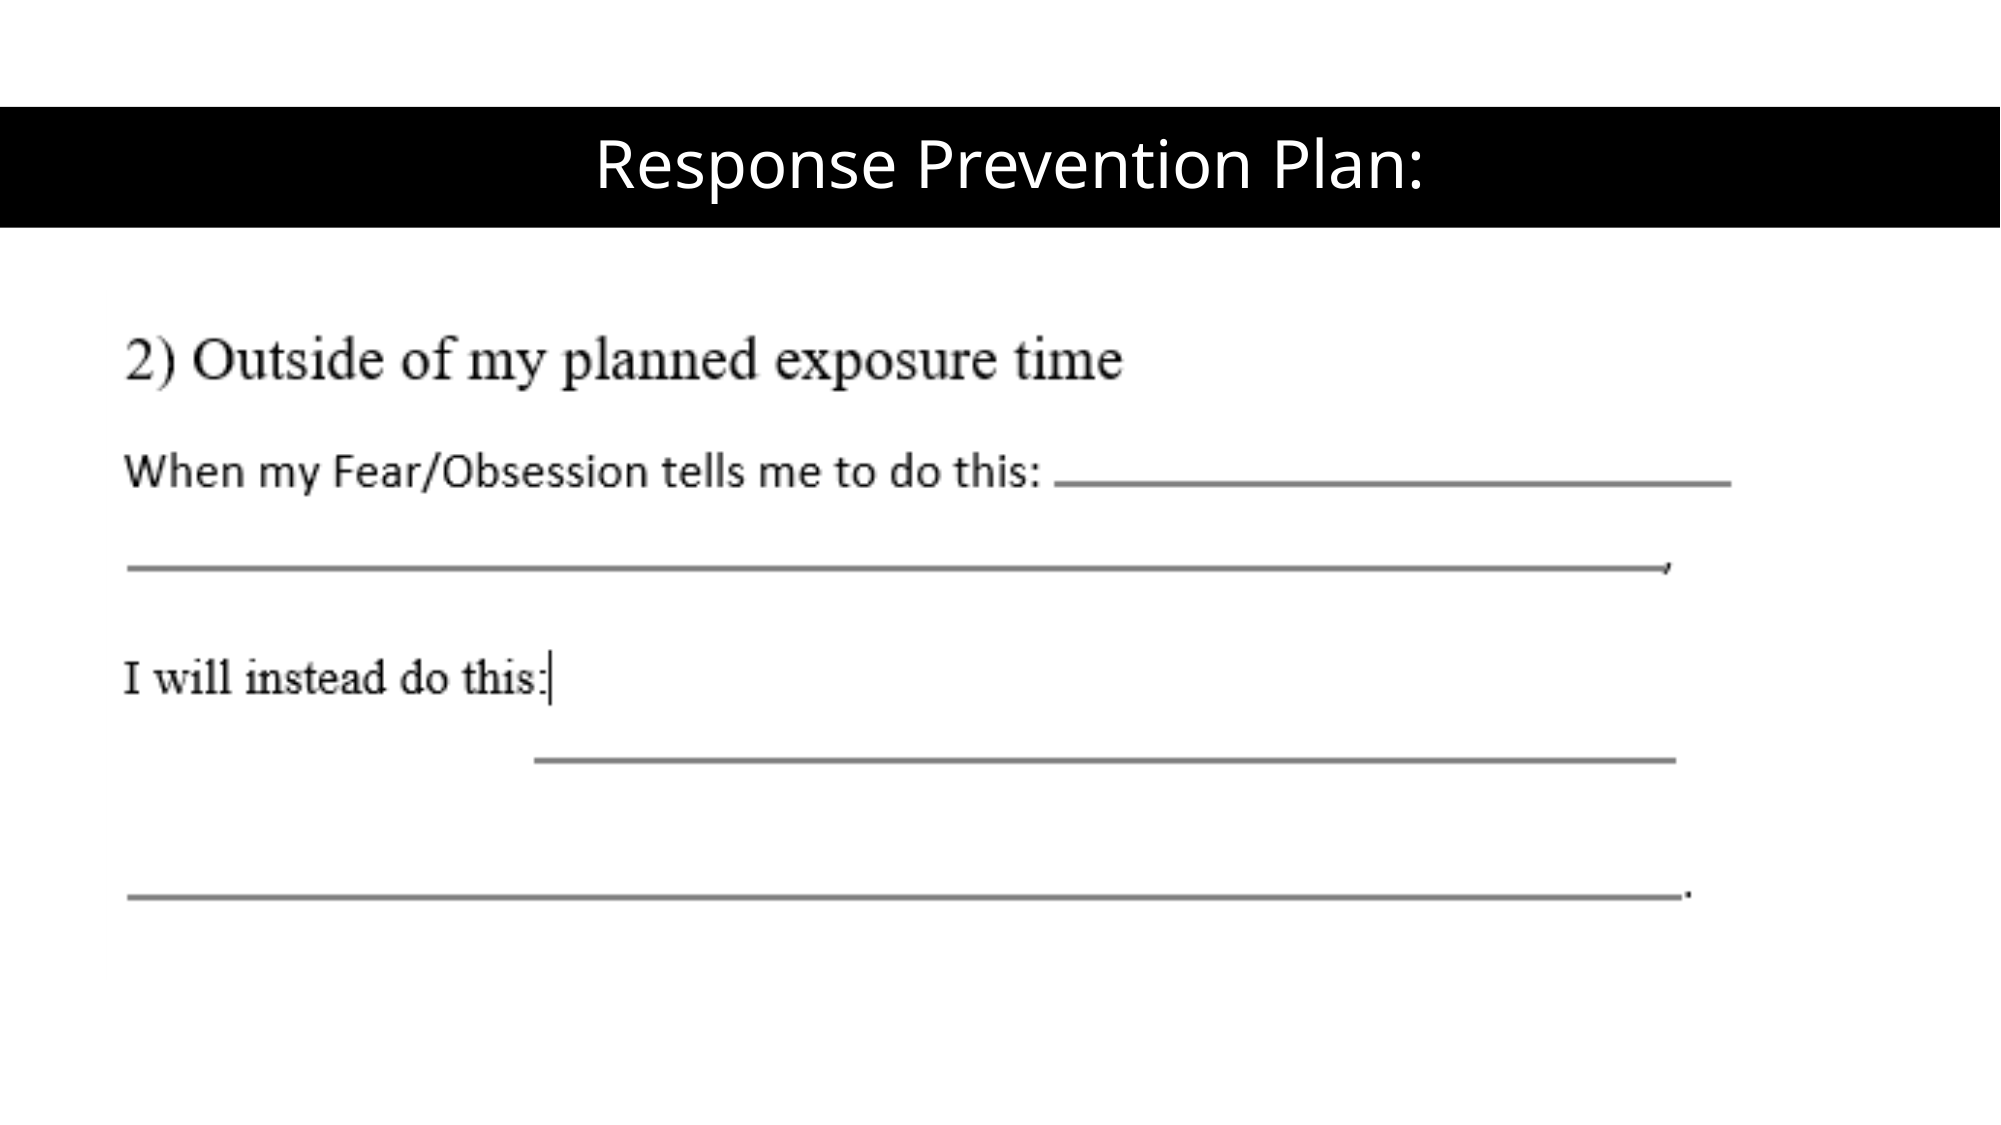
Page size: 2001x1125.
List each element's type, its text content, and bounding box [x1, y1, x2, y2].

title Response Prevention Plan: [91, 105, 1931, 228]
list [105, 290, 1895, 980]
text_box [0, 106, 2000, 229]
